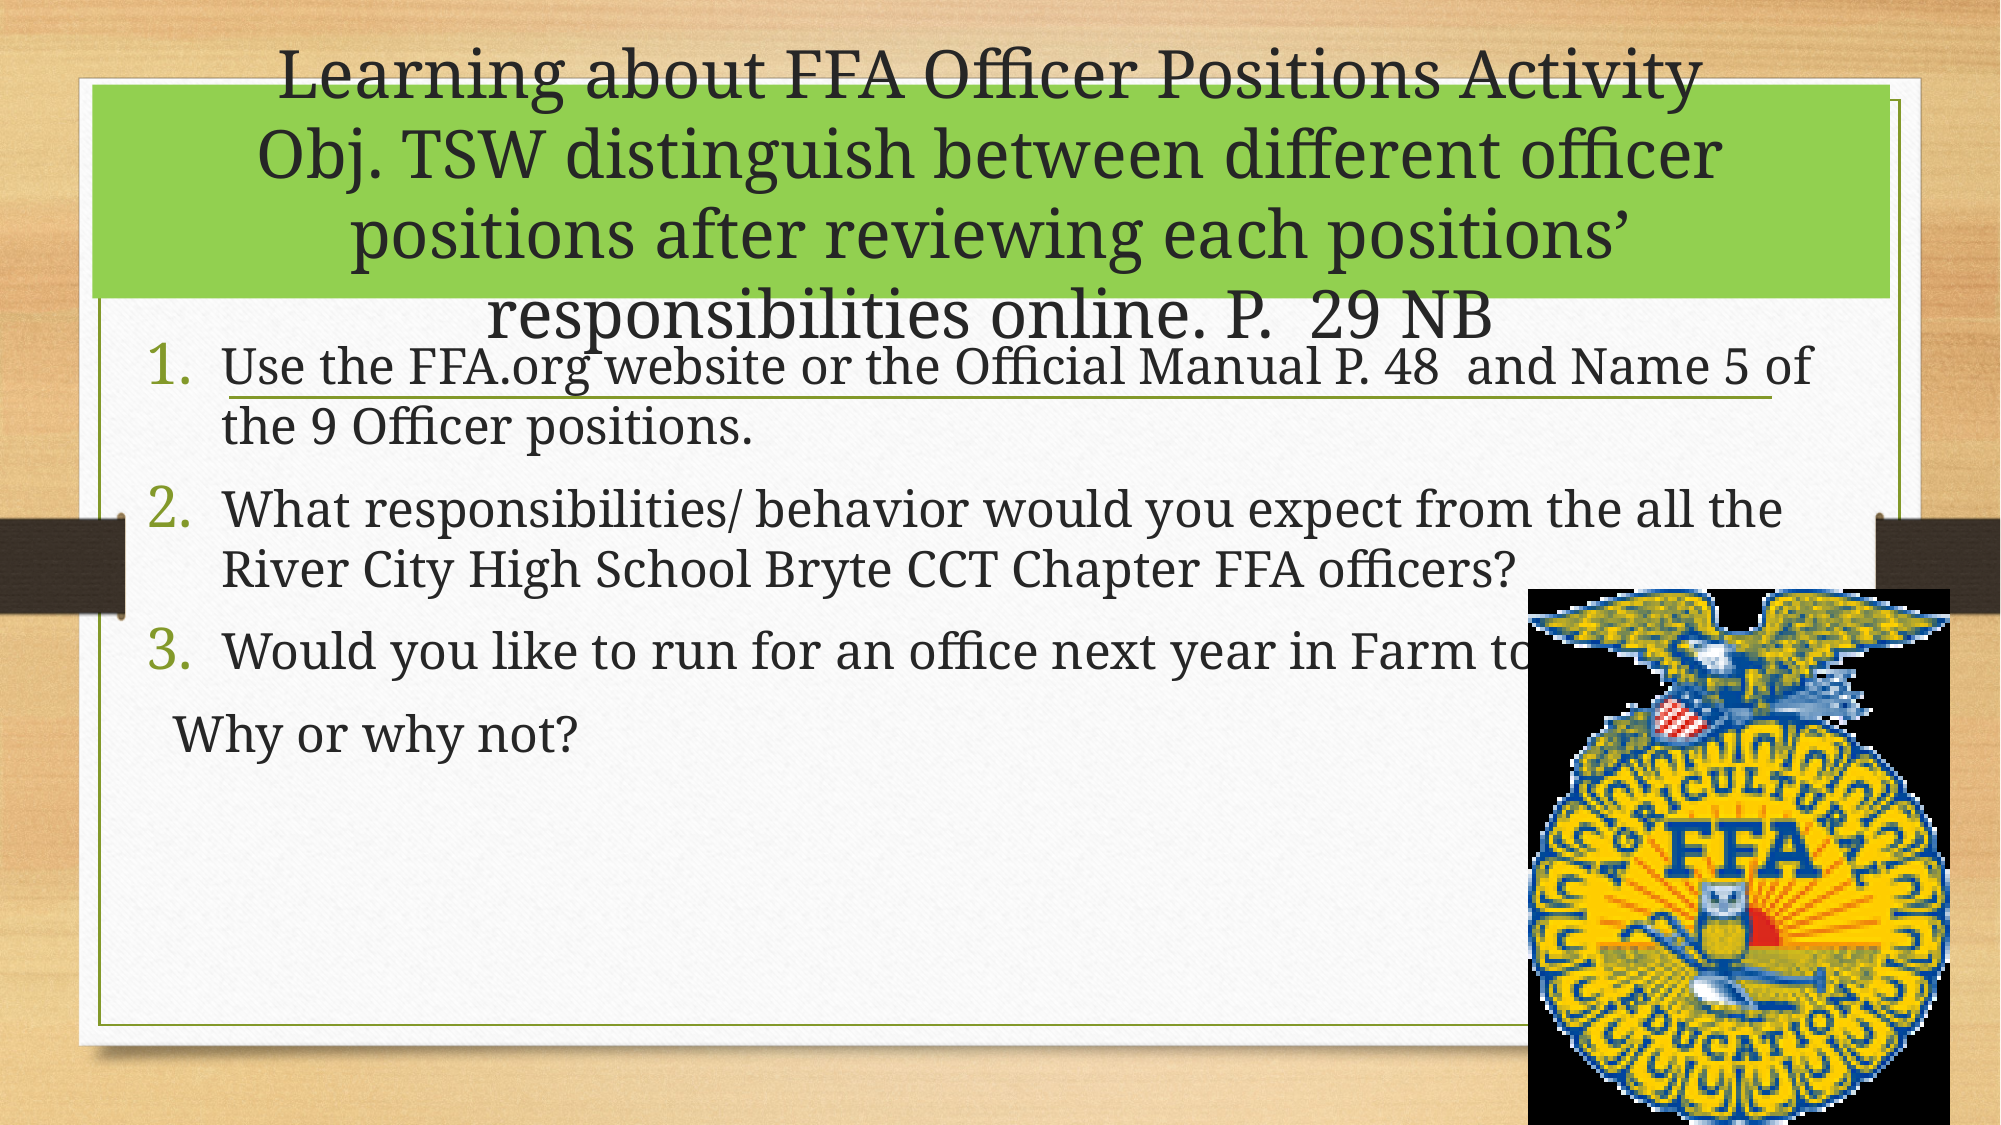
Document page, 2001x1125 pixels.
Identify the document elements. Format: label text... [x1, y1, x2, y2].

title Learning about FFA Officer Positions Activity Obj. TSW distinguish between different officer positions after reviewing each positions’ responsibilities online. P. 29 NB [92, 84, 1890, 299]
picture [0, 0, 2001, 1125]
list Use the FFA.org website or the Official Manual P. 48 and Name 5 of the 9 Officer positions. What responsibilities/ behavior would you expect from the all the River City High School Bryte CCT Chapter FFA officers? Would you like to run for an office next year in Farm to Fork 1? Why or why not? [131, 327, 1890, 964]
